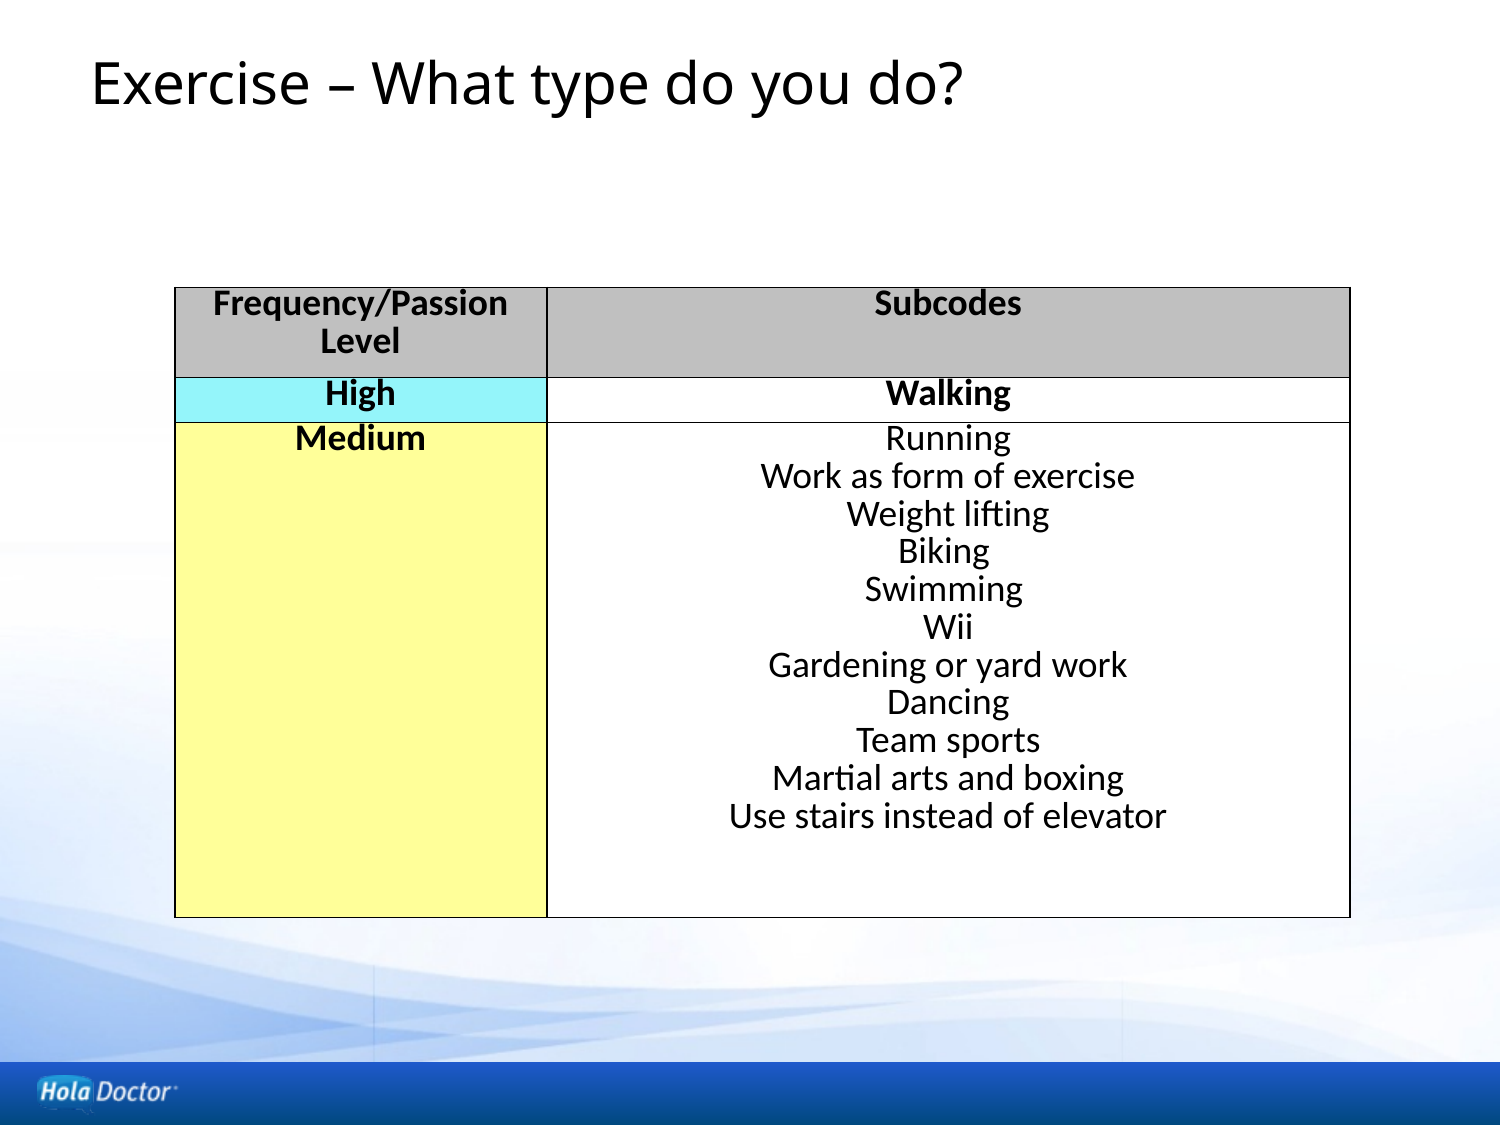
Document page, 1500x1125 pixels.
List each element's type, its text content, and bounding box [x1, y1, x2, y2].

picture [37, 1075, 188, 1116]
picture [0, 0, 1500, 1062]
title Exercise – What type do you do? [75, 0, 1425, 163]
table_header Subcodes [548, 288, 1349, 377]
table_cell Walking [548, 378, 1349, 422]
table_cell Medium [176, 423, 546, 917]
table_header Frequency/Passion Level [176, 288, 546, 377]
table_cell High [176, 378, 546, 422]
table_cell Running Work as form of exercise Weight lifting Biking Swimming Wii Gardening or yard work Dancing Team sports Martial arts and boxing Use stairs instead of elevator [548, 423, 1349, 917]
